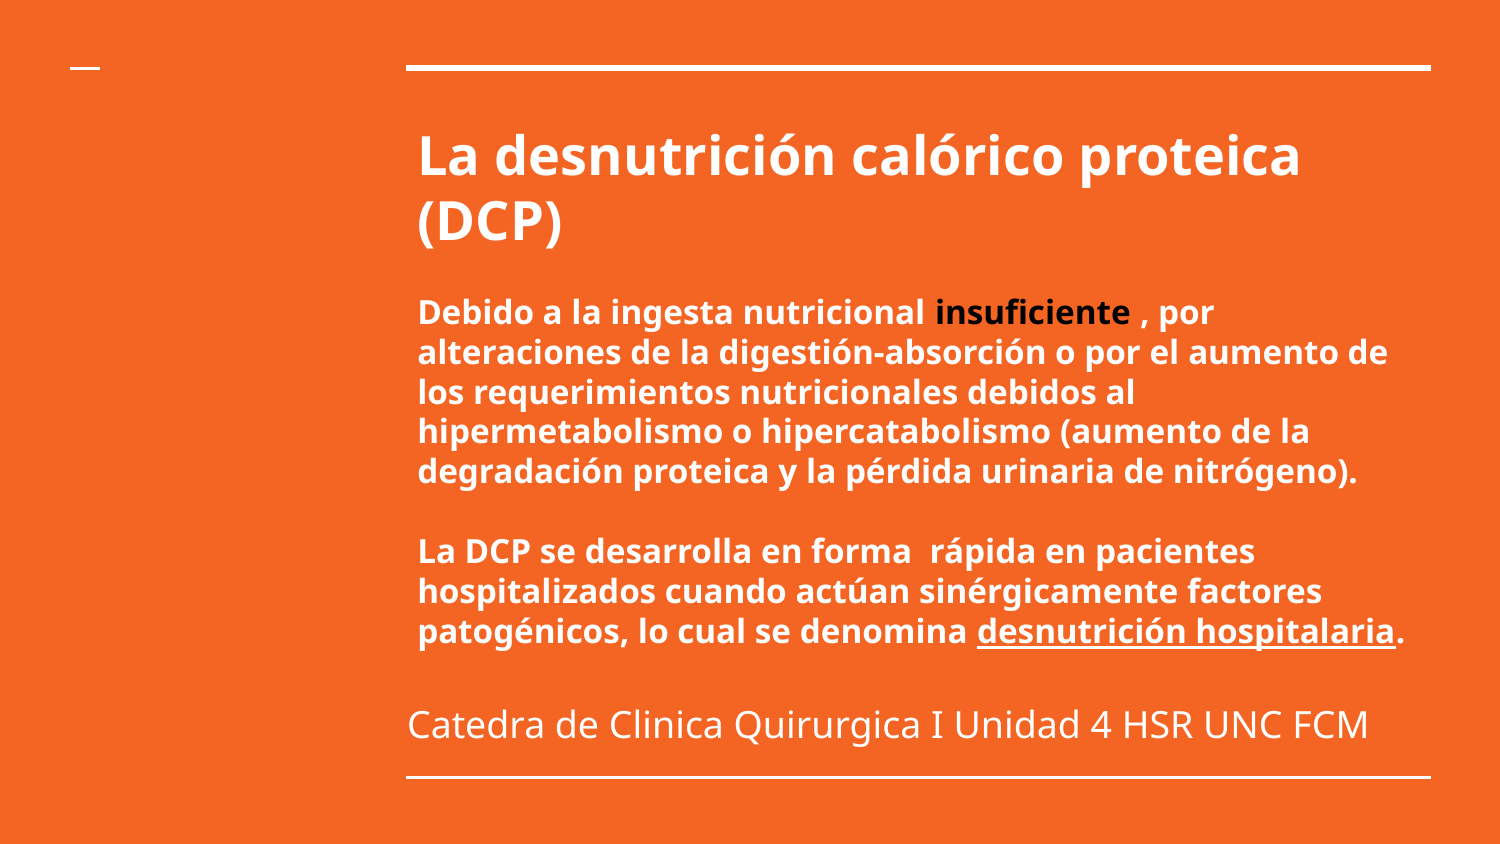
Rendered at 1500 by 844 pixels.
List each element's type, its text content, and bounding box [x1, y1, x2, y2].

subtitle Catedra de Clinica Quirurgica I Unidad 4 HSR UNC FCM [392, 702, 1431, 762]
title La desnutrición calórico proteica (DCP) Debido a la ingesta nutricional insuficiente , por alteraciones de la digestión-absorción o por el aumento de los requerimientos nutricionales debidos al hipermetabolismo o hipercatabolismo (aumento de la degradación proteica y la pérdida urinaria de nitrógeno). La DCP se desarrolla en forma rápida en pacientes hospitalizados cuando actúan sinérgicamente factores patogénicos, lo cual se denomina desnutrición hospitalaria. [402, 106, 1441, 667]
